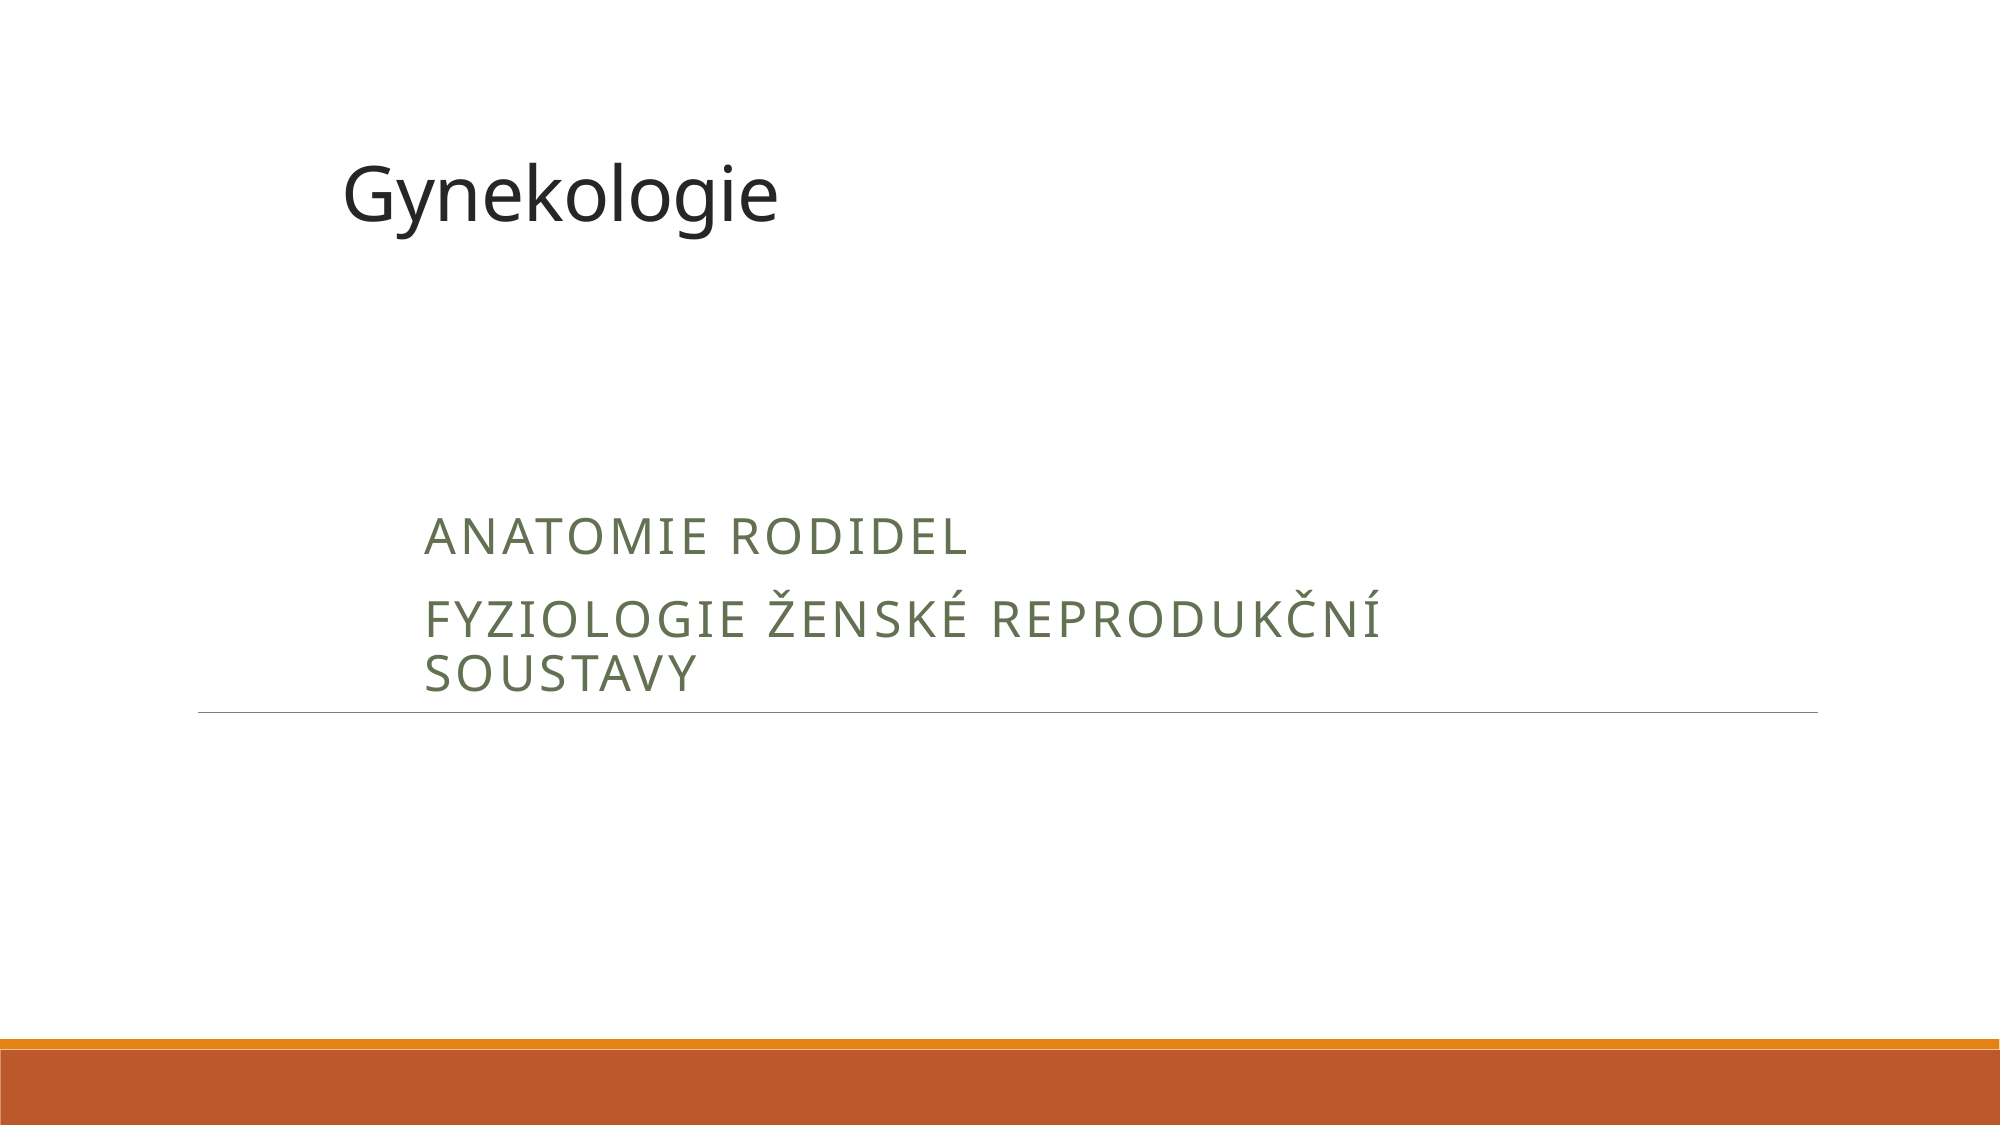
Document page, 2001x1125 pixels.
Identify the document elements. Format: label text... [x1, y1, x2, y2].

title Gynekologie [326, 149, 1602, 337]
subtitle Anatomie rodidel Fyziologie ženské reprodukční soustavy [409, 503, 1584, 791]
